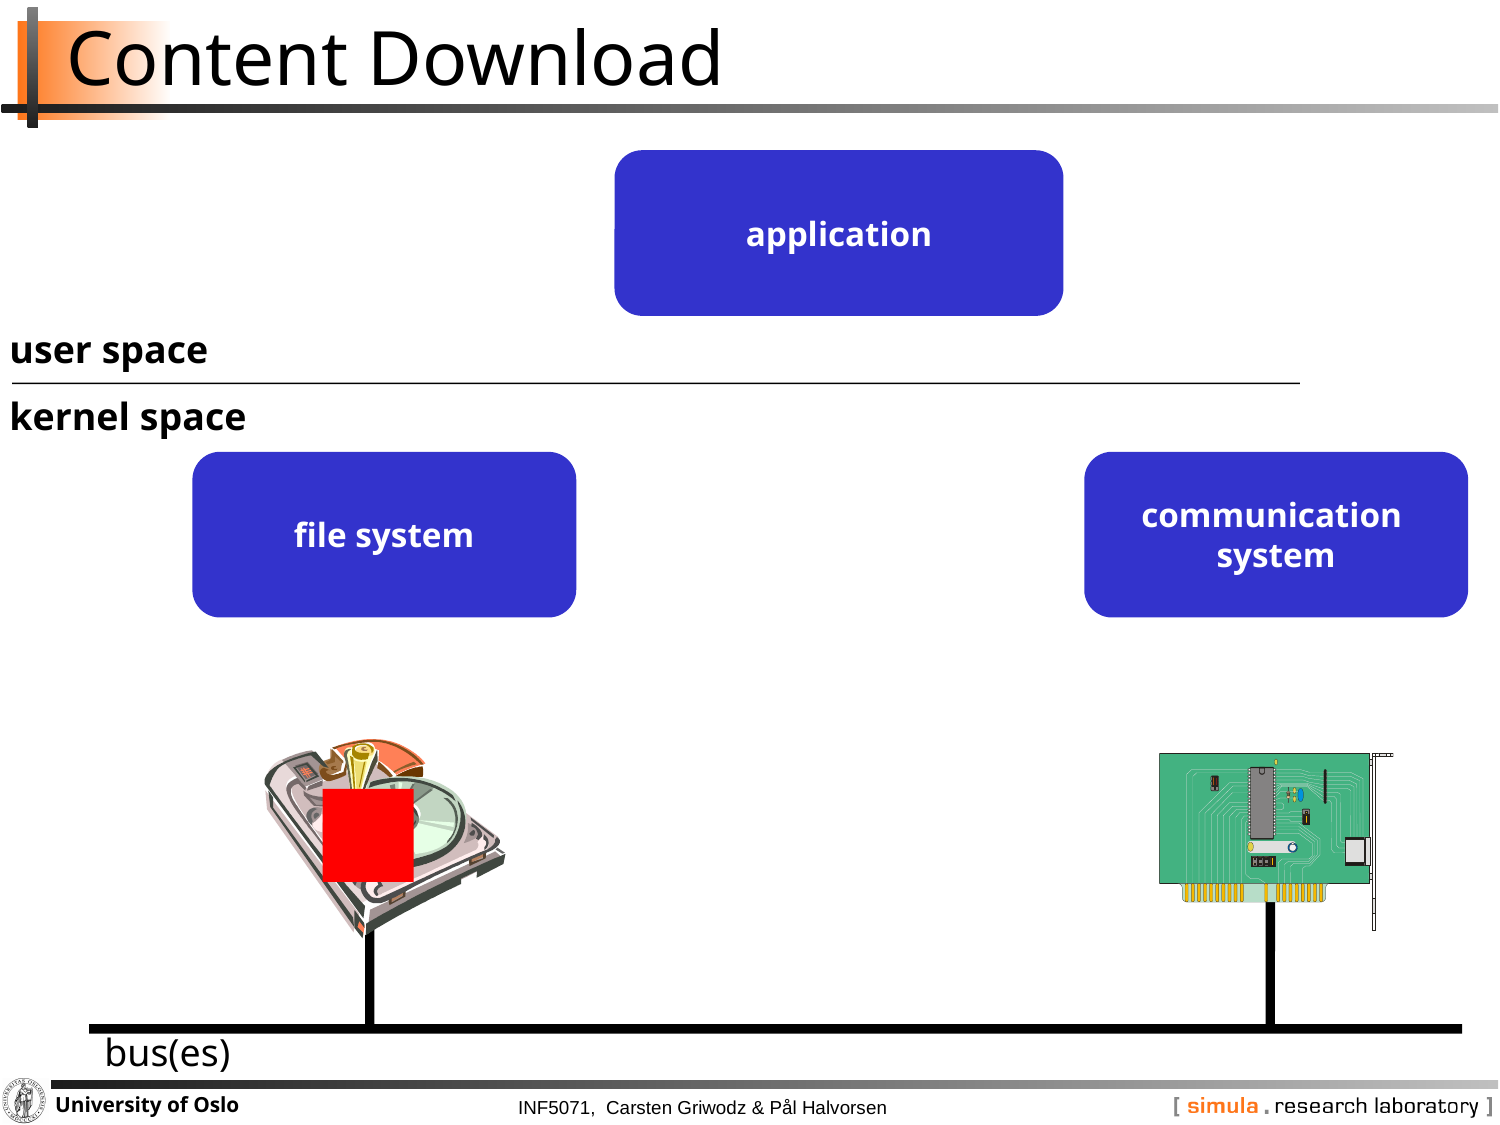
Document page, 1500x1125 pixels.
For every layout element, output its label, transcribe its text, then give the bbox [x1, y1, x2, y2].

title Content Download [51, 21, 1495, 108]
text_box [0, 149, 1469, 618]
text_box bus(es) [89, 1021, 246, 1082]
picture [1159, 753, 1394, 931]
picture [2, 1078, 49, 1124]
picture [260, 735, 510, 943]
picture [1171, 1093, 1495, 1121]
